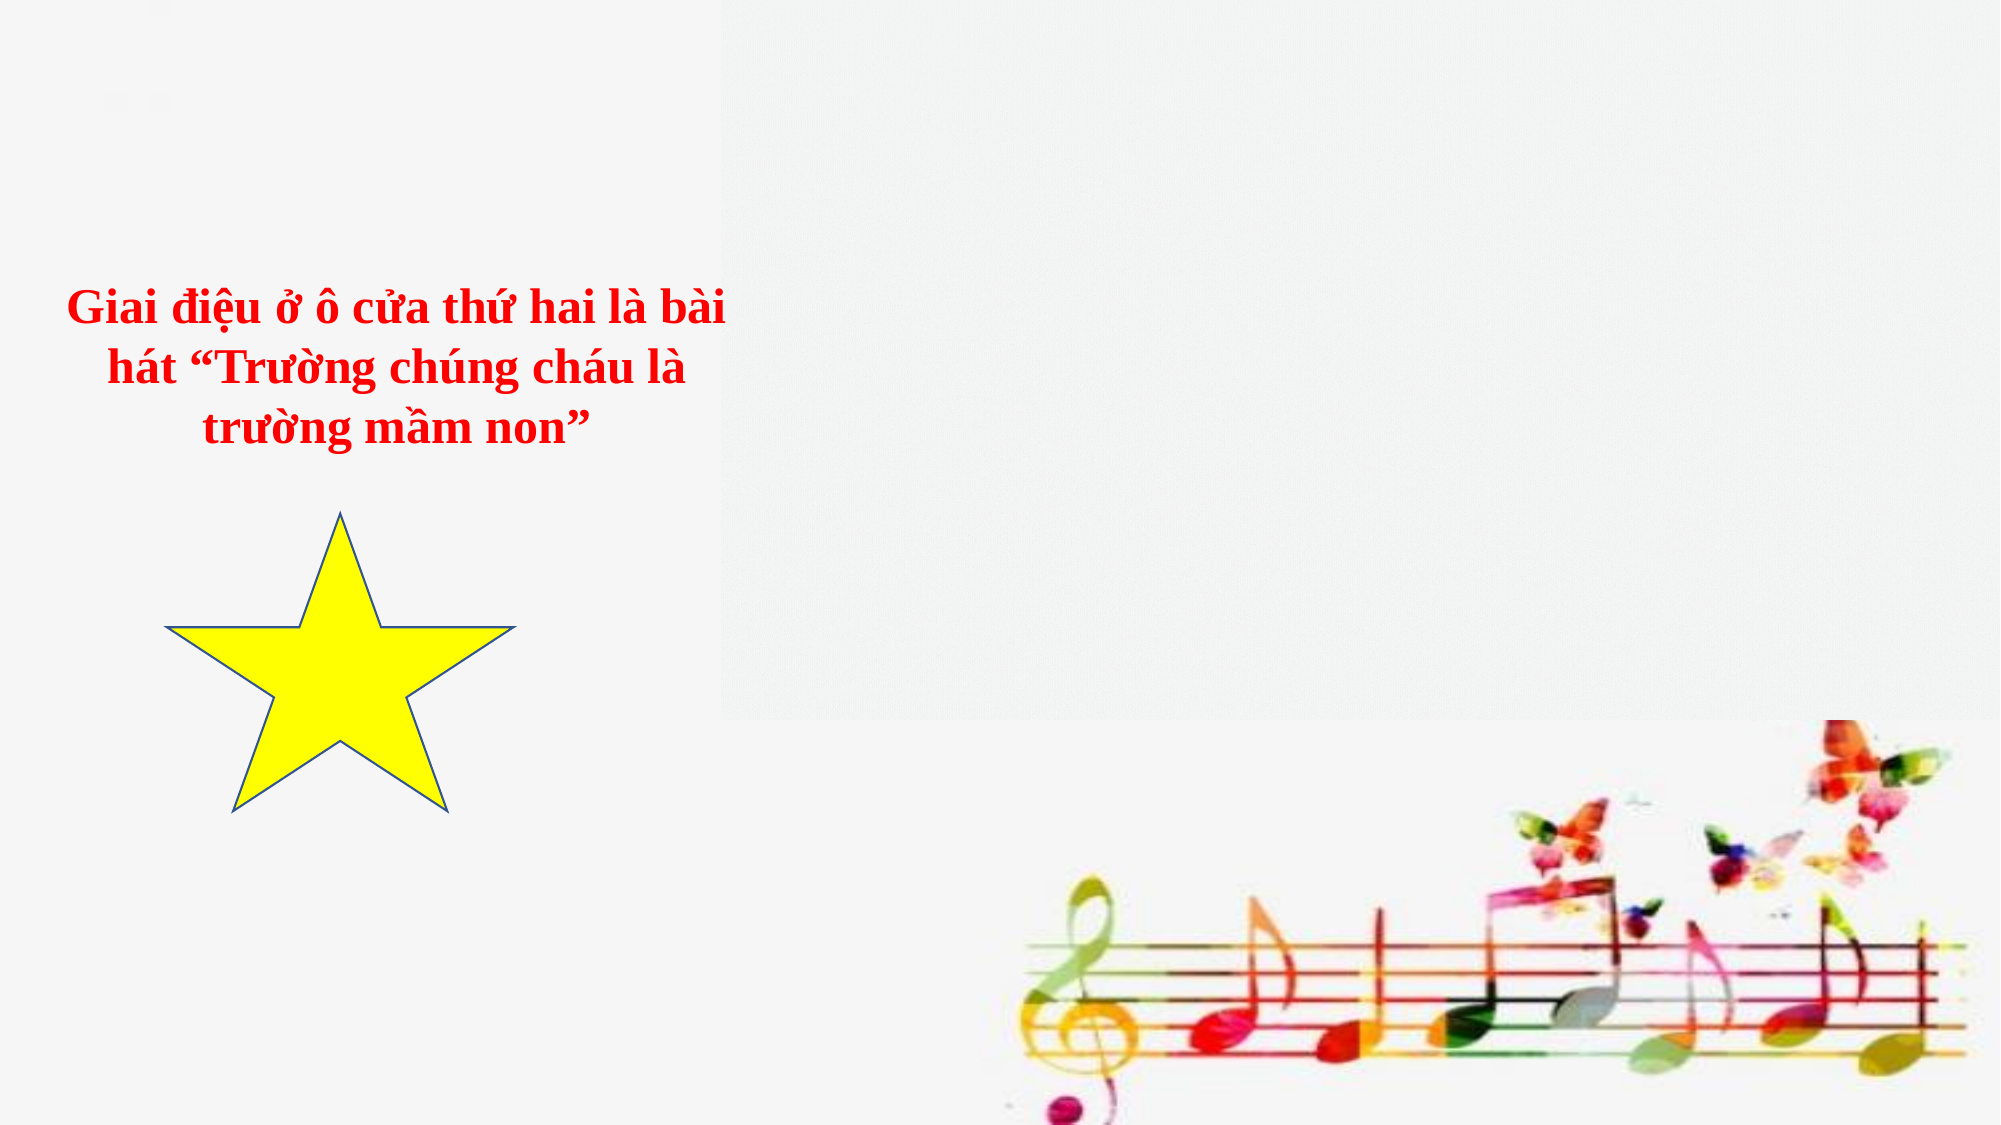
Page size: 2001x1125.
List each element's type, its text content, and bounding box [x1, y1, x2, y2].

text_box [163, 510, 517, 814]
text_box Giai điệu ở ô cửa thứ hai là bài hát “Trường chúng cháu là trường mầm non” [47, 265, 721, 461]
picture [0, 0, 2001, 1125]
